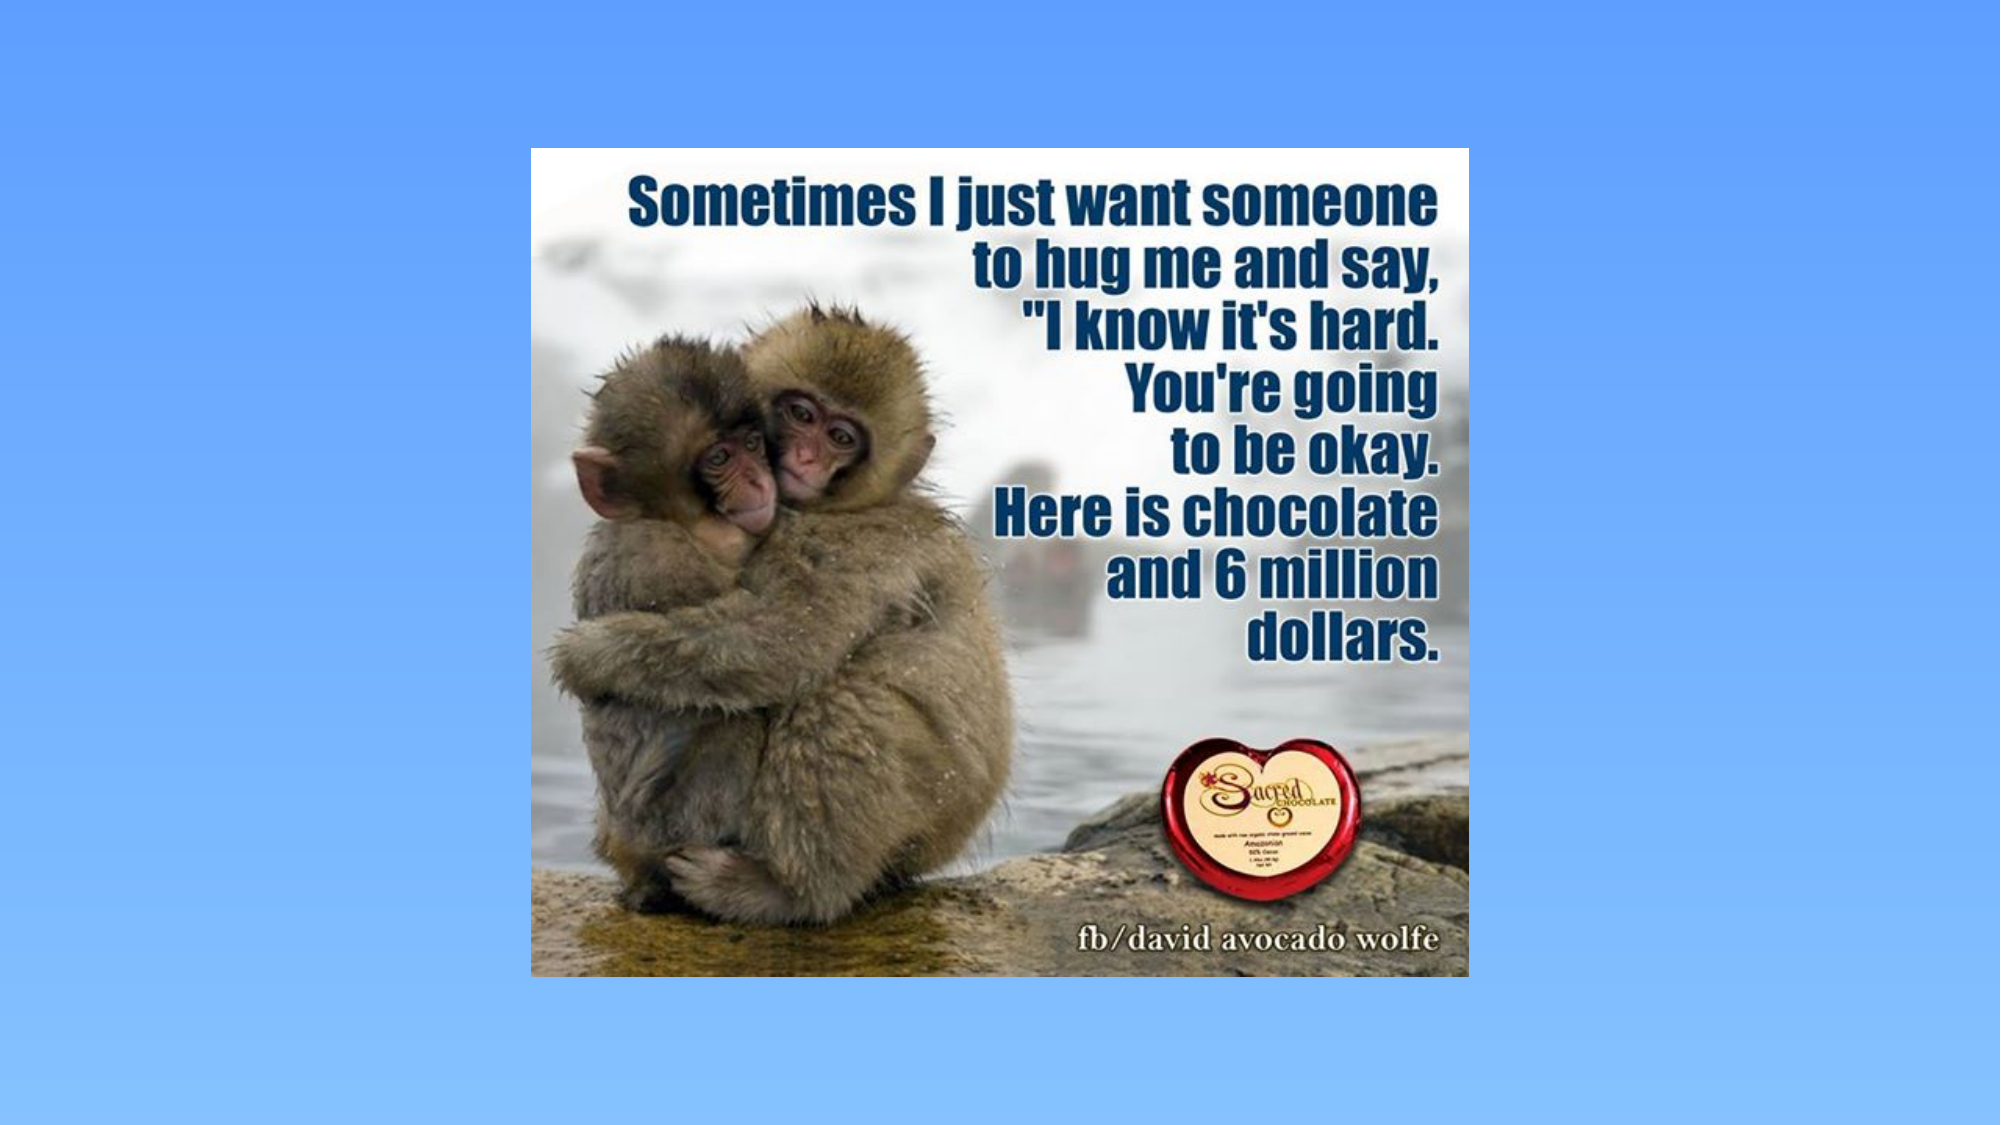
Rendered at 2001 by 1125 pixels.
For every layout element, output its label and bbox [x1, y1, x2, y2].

picture [531, 148, 1469, 977]
